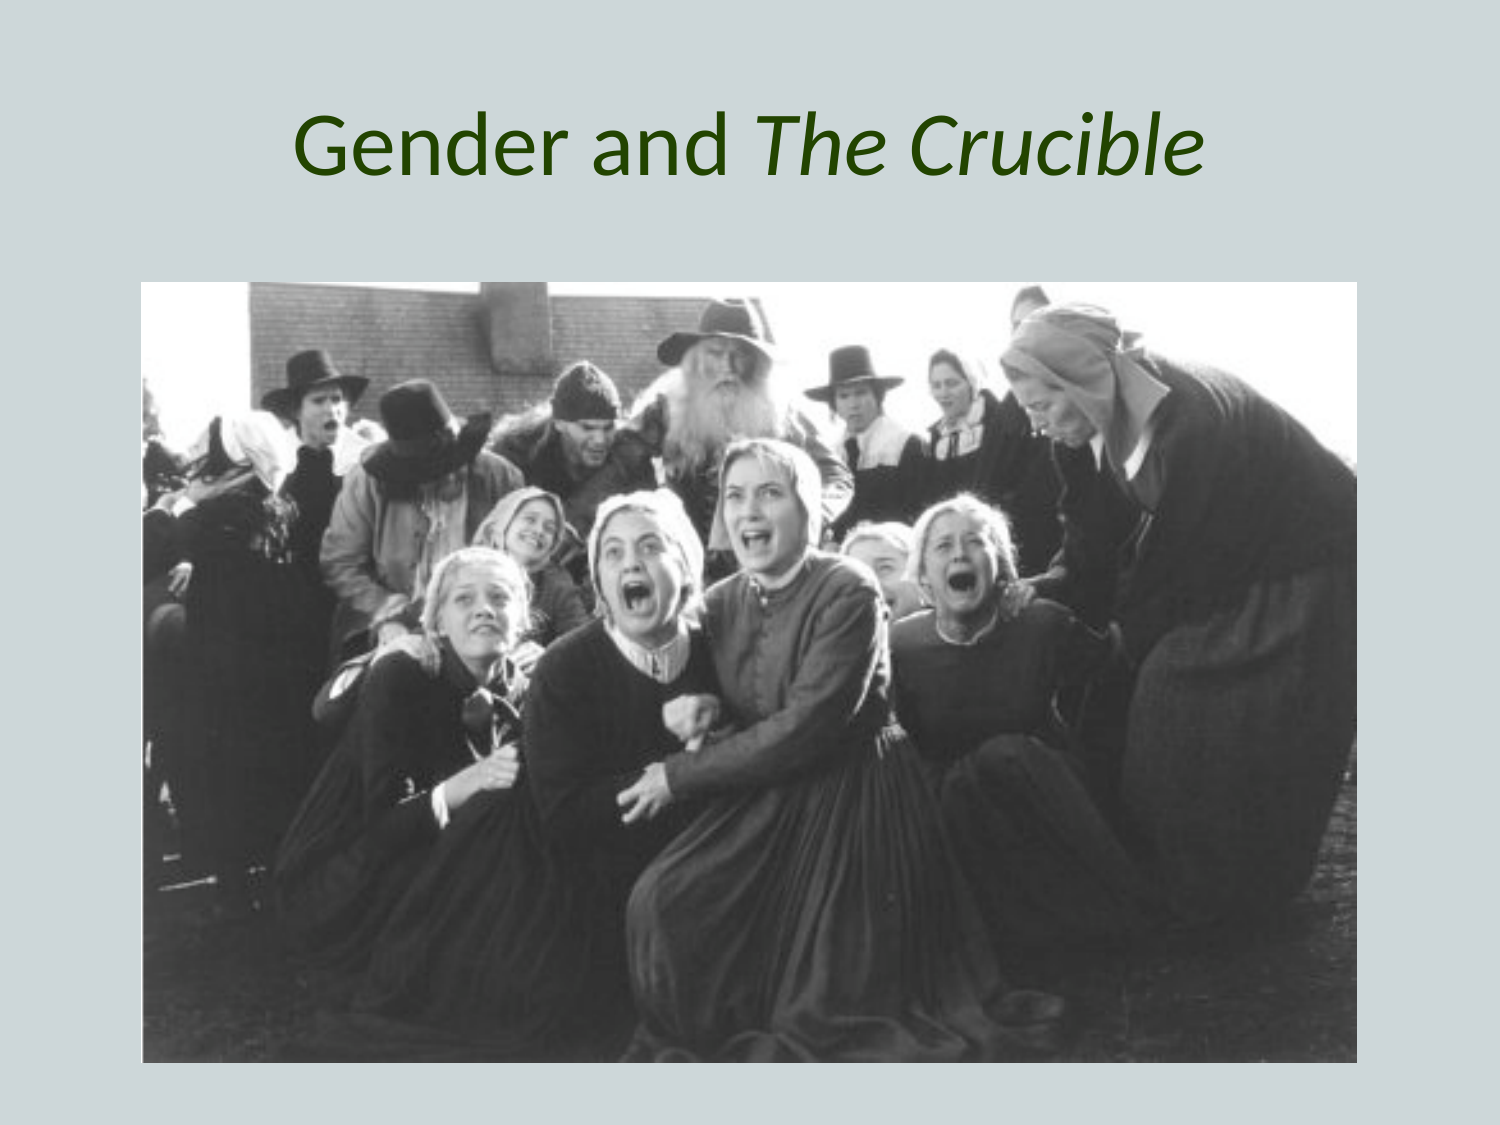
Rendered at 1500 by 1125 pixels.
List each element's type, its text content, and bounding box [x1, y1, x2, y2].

picture [141, 282, 1357, 1063]
title Gender and The Crucible [75, 45, 1425, 233]
